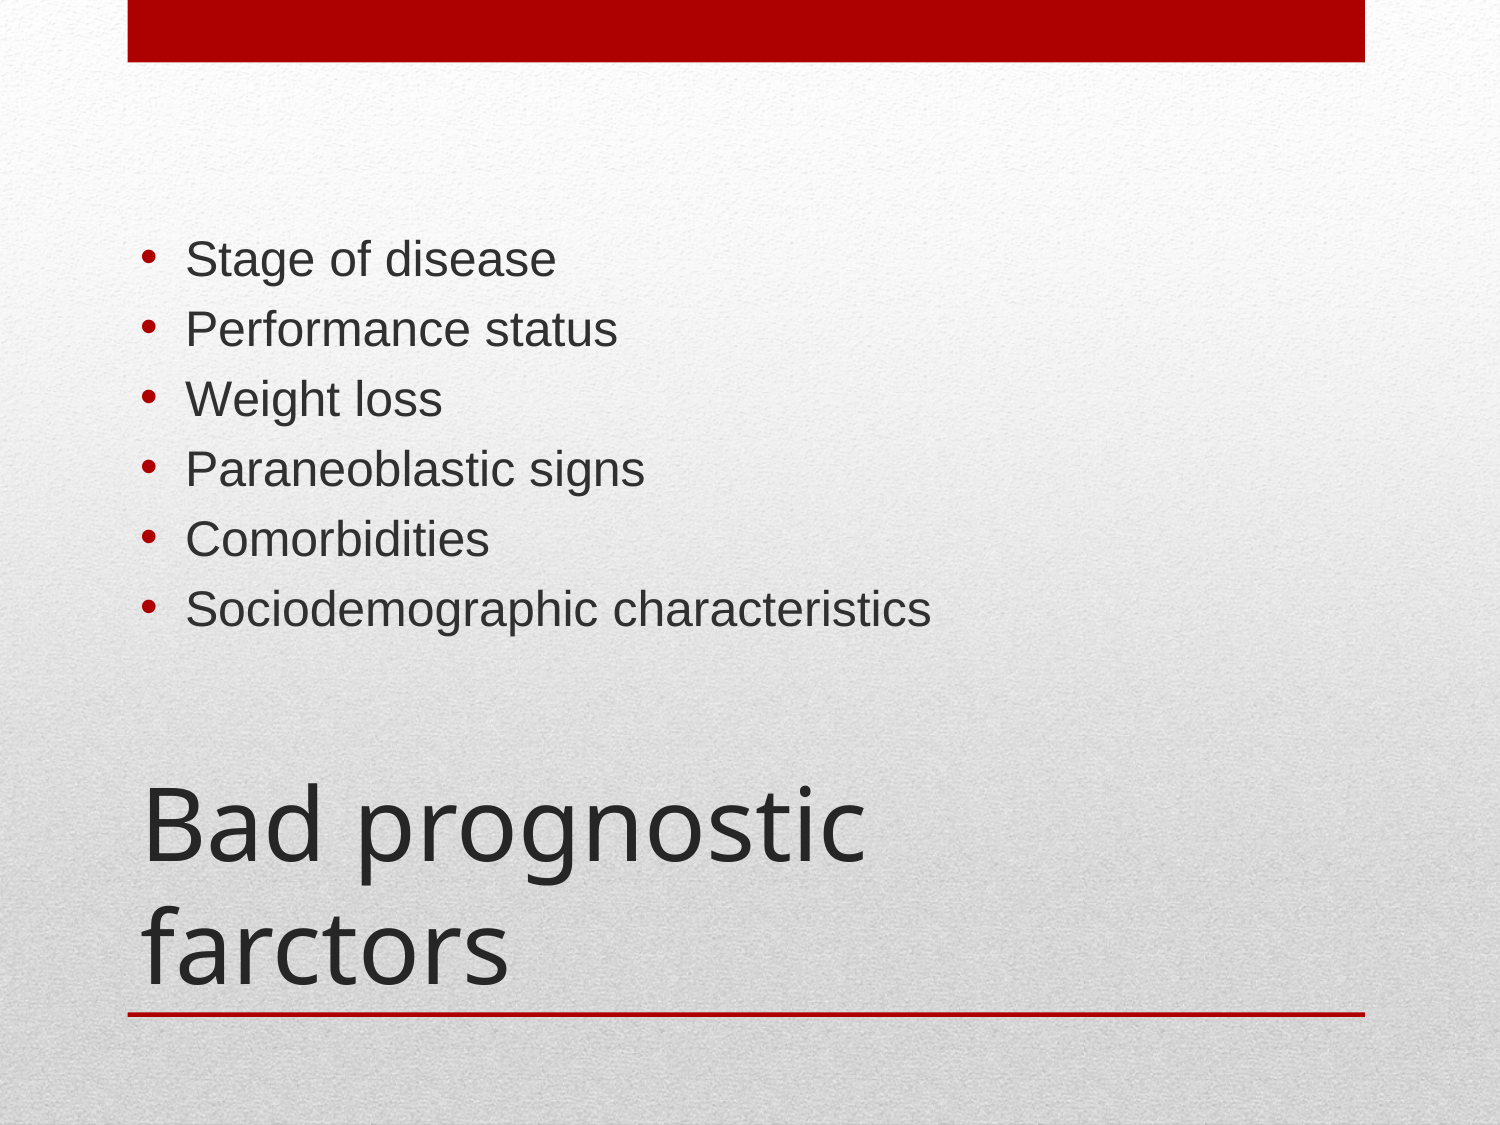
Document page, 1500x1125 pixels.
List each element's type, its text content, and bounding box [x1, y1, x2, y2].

list Stage of disease Performance status Weight loss Paraneoblastic signs Comorbidities Sociodemographic characteristics [125, 112, 1363, 750]
title Bad prognostic farctors [125, 750, 1238, 1013]
